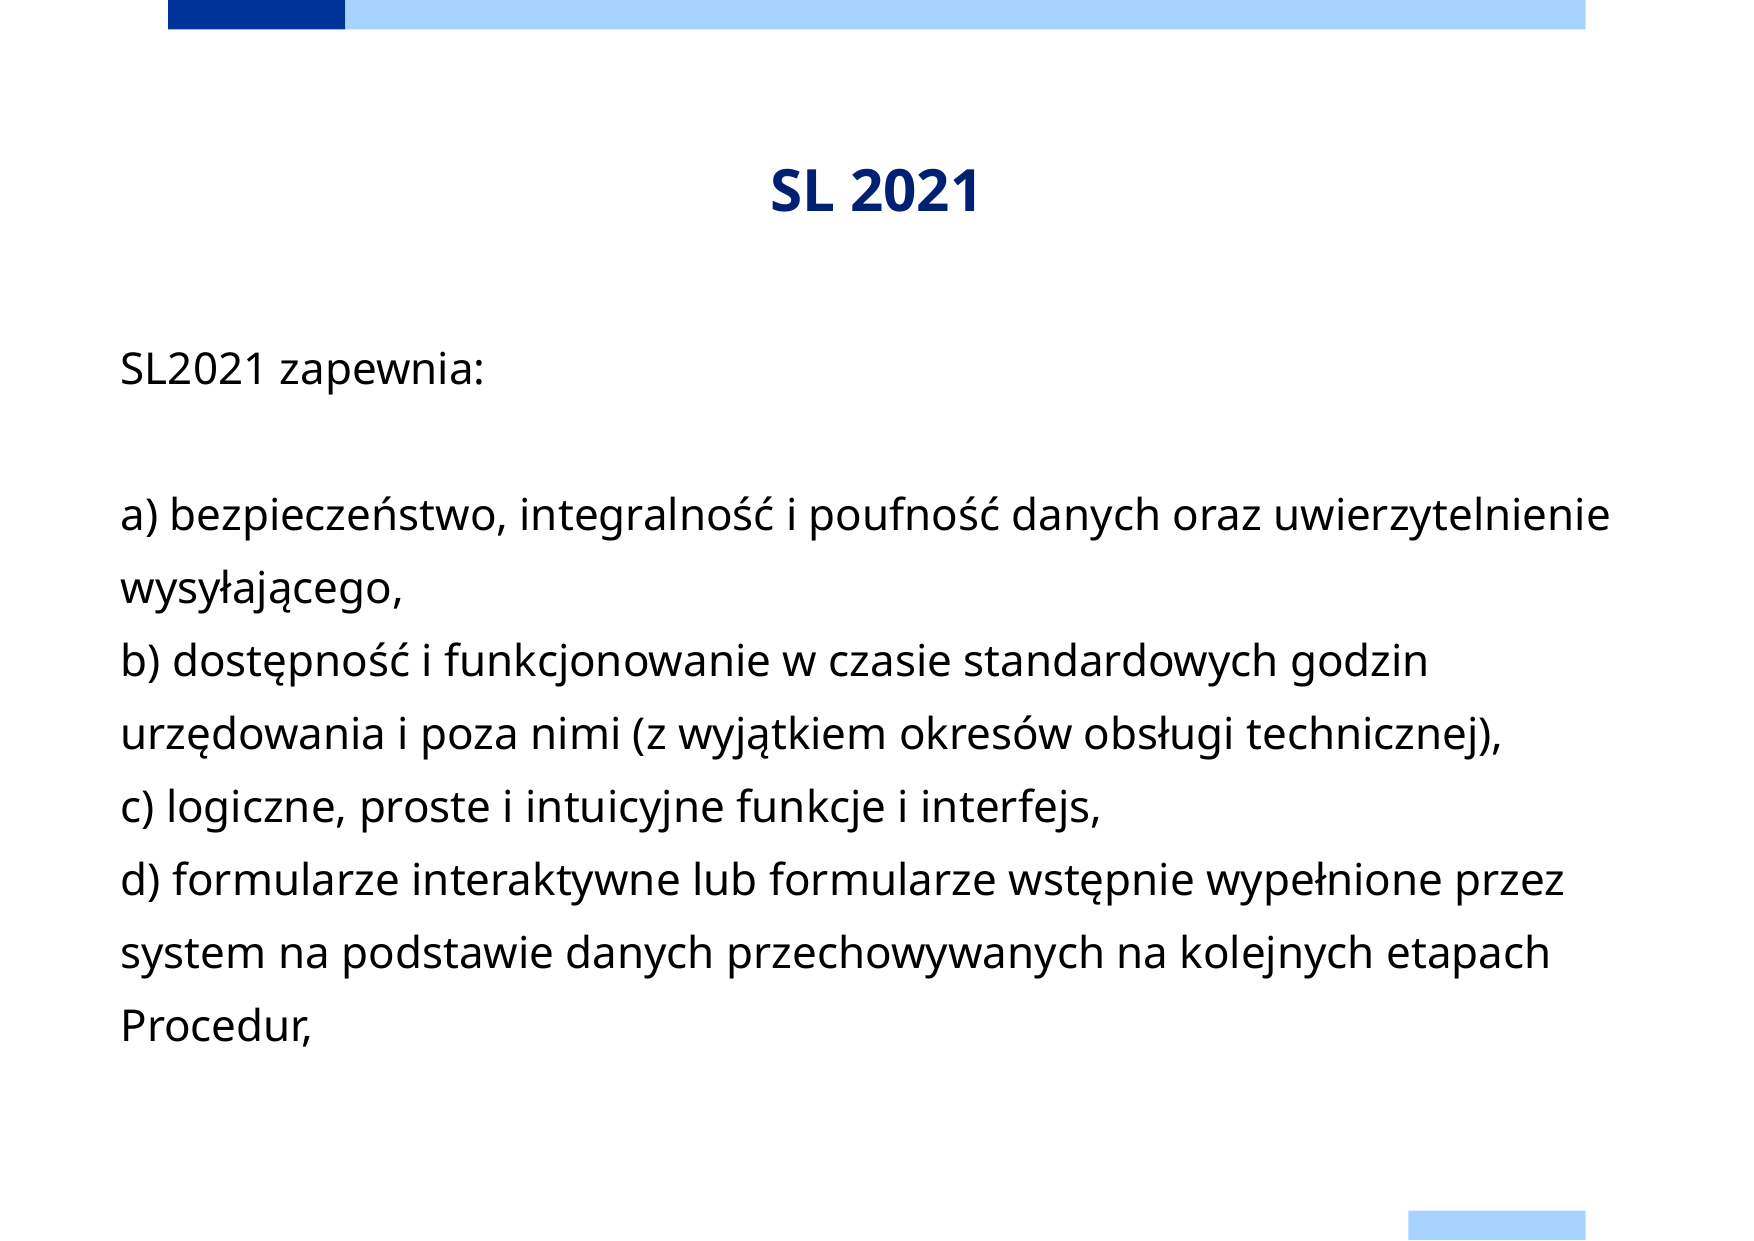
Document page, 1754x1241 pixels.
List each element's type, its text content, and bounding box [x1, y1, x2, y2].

title SL 2021 [168, 147, 1586, 325]
list SL2021 zapewnia: a) bezpieczeństwo, integralność i poufność danych oraz uwierzytelnienie wysyłającego, b) dostępność i funkcjonowanie w czasie standardowych godzin urzędowania i poza nimi (z wyjątkiem okresów obsługi technicznej), c) logiczne, proste i intuicyjne funkcje i interfejs, d) formularze interaktywne lub formularze wstępnie wypełnione przez system na podstawie danych przechowywanych na kolejnych etapach Procedur, [120, 342, 1634, 969]
